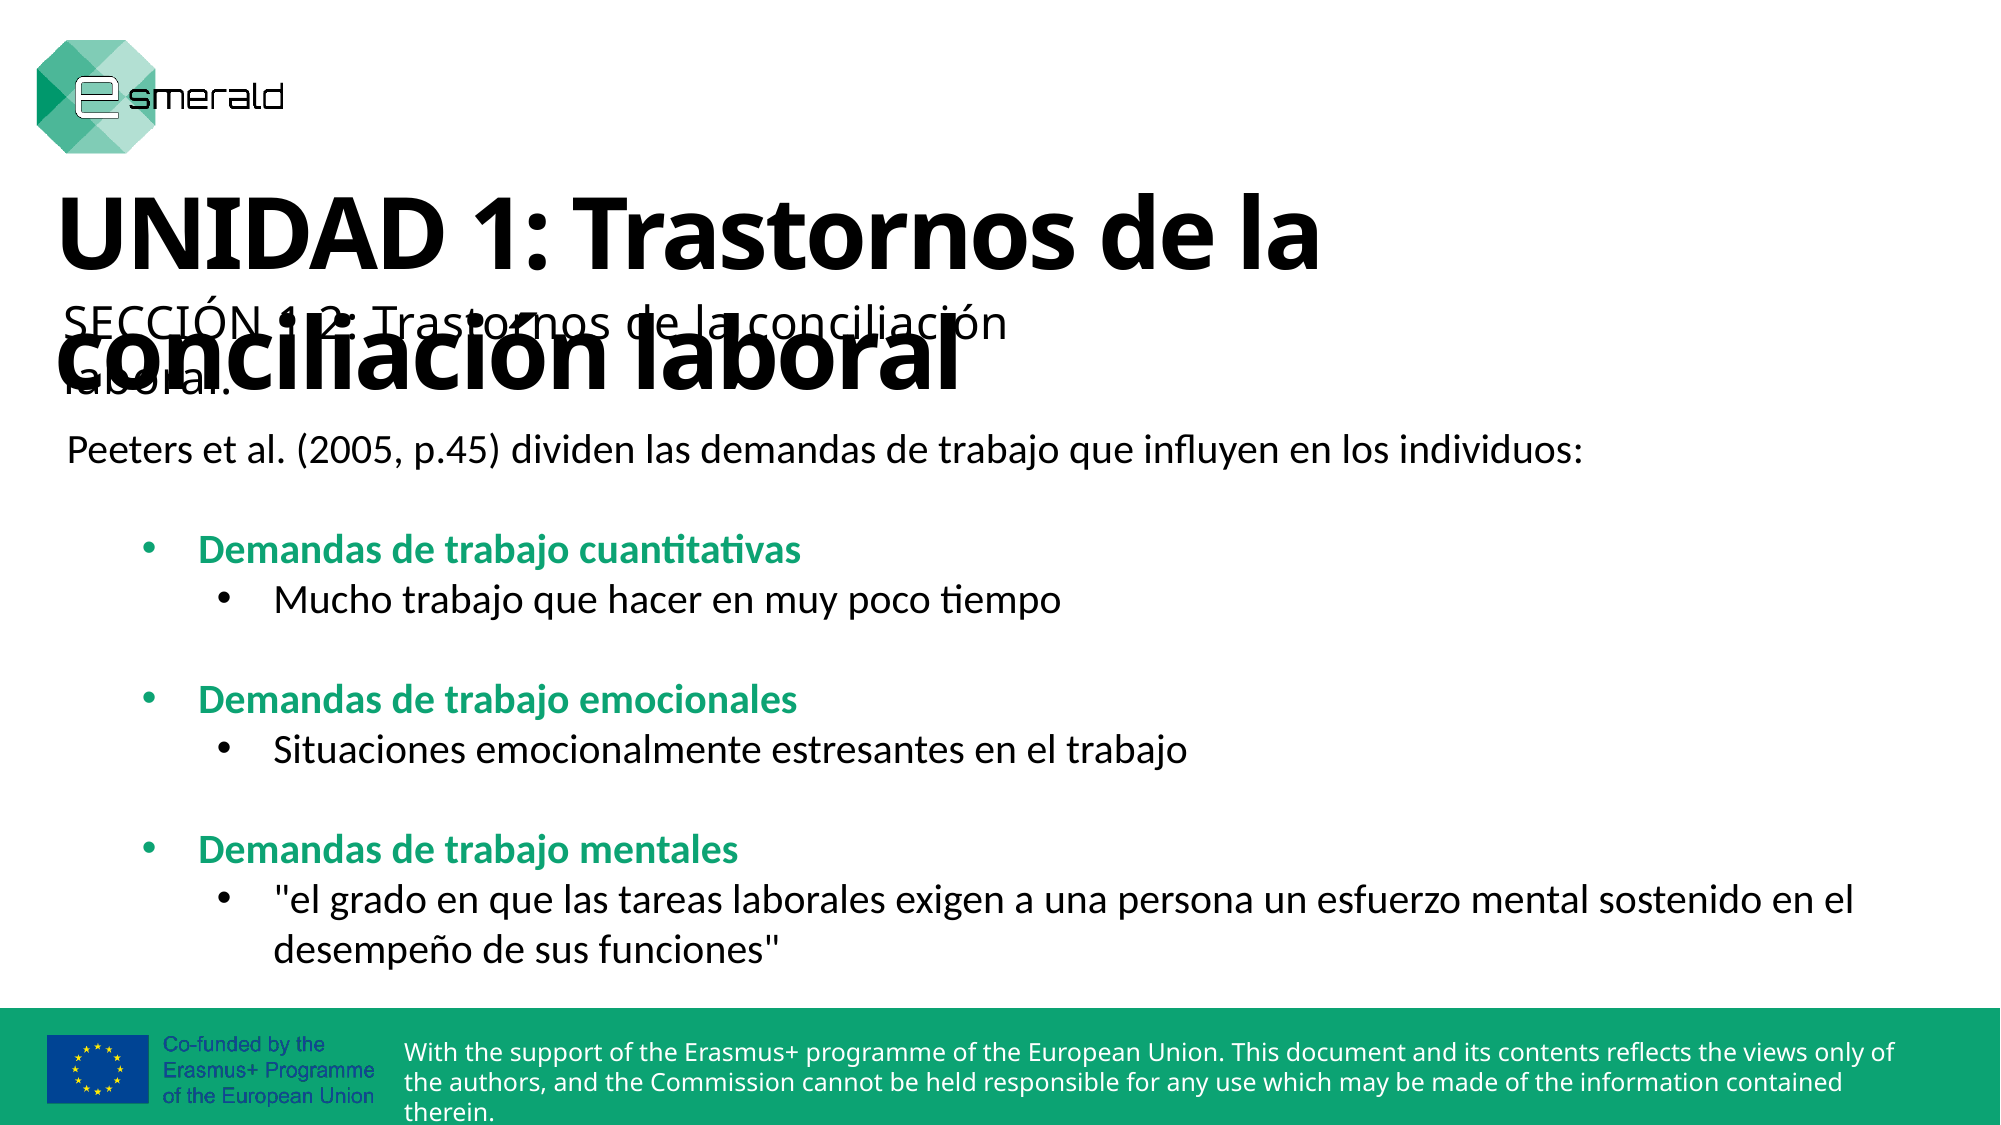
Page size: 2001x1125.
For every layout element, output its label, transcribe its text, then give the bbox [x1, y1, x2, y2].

picture [47, 1035, 374, 1107]
text_box Peeters et al. (2005, p.45) dividen las demandas de trabajo que influyen en los individuos: Demandas de trabajo cuantitativas Mucho trabajo que hacer en muy poco tiempo Demandas de trabajo emocionales Situaciones emocionalmente estresantes en el trabajo Demandas de trabajo mentales "el grado en que las tareas laborales exigen a una persona un esfuerzo mental sostenido en el desempeño de sus funciones" [52, 414, 1881, 980]
picture [15, 18, 302, 169]
text_box UNIDAD 1: Trastornos de la conciliación laboral [52, 167, 1889, 410]
